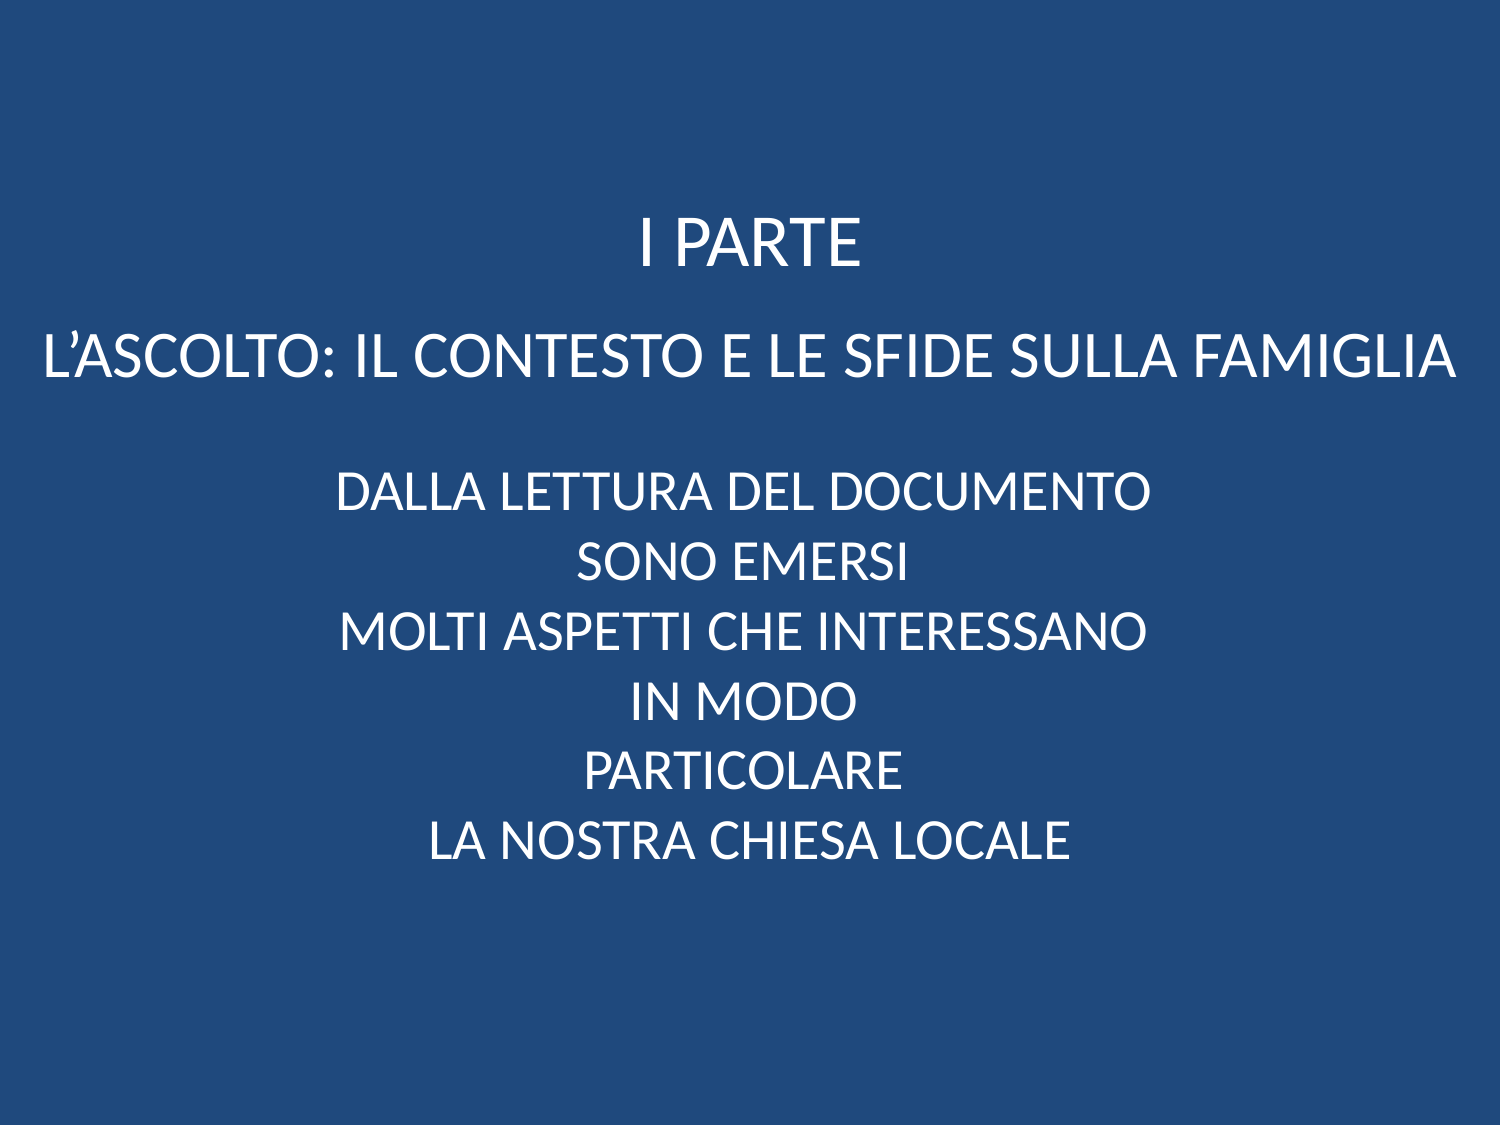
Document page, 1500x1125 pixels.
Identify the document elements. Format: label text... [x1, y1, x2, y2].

text_box L’ASCOLTO: IL CONTESTO E LE SFIDE SULLA FAMIGLIA [17, 303, 1483, 399]
text_box I PARTE [375, 184, 1126, 290]
title DALLA LETTURA DEL DOCUMENTO SONO EMERSI MOLTI ASPETTI CHE INTERESSANO IN MODO PARTICOLARE LA NOSTRA CHIESA LOCALE [75, 432, 1426, 891]
